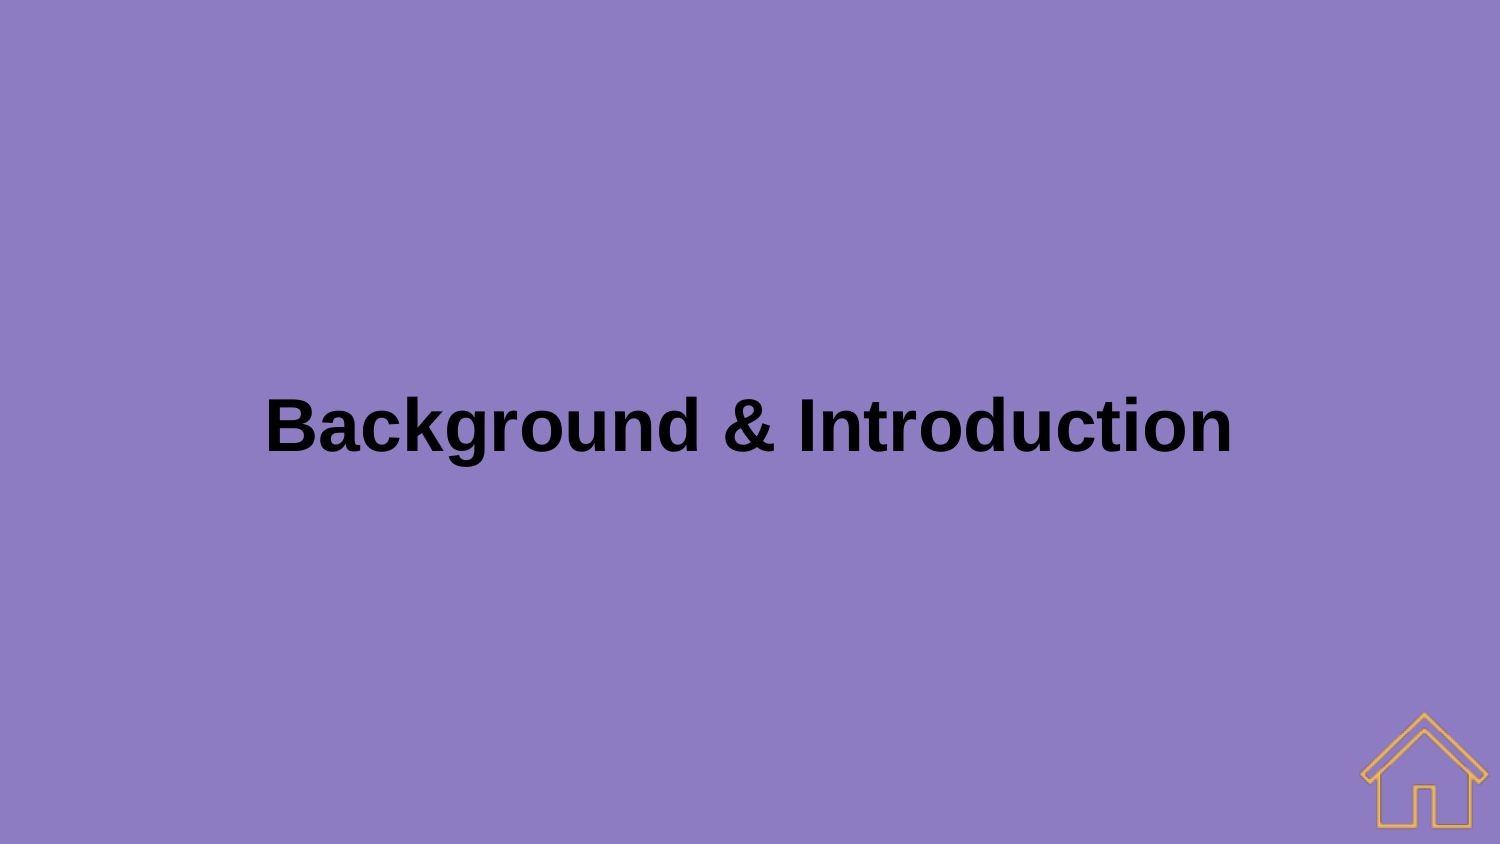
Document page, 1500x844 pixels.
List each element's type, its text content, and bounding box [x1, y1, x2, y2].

title Background & Introduction [51, 352, 1449, 491]
picture [1349, 693, 1500, 844]
